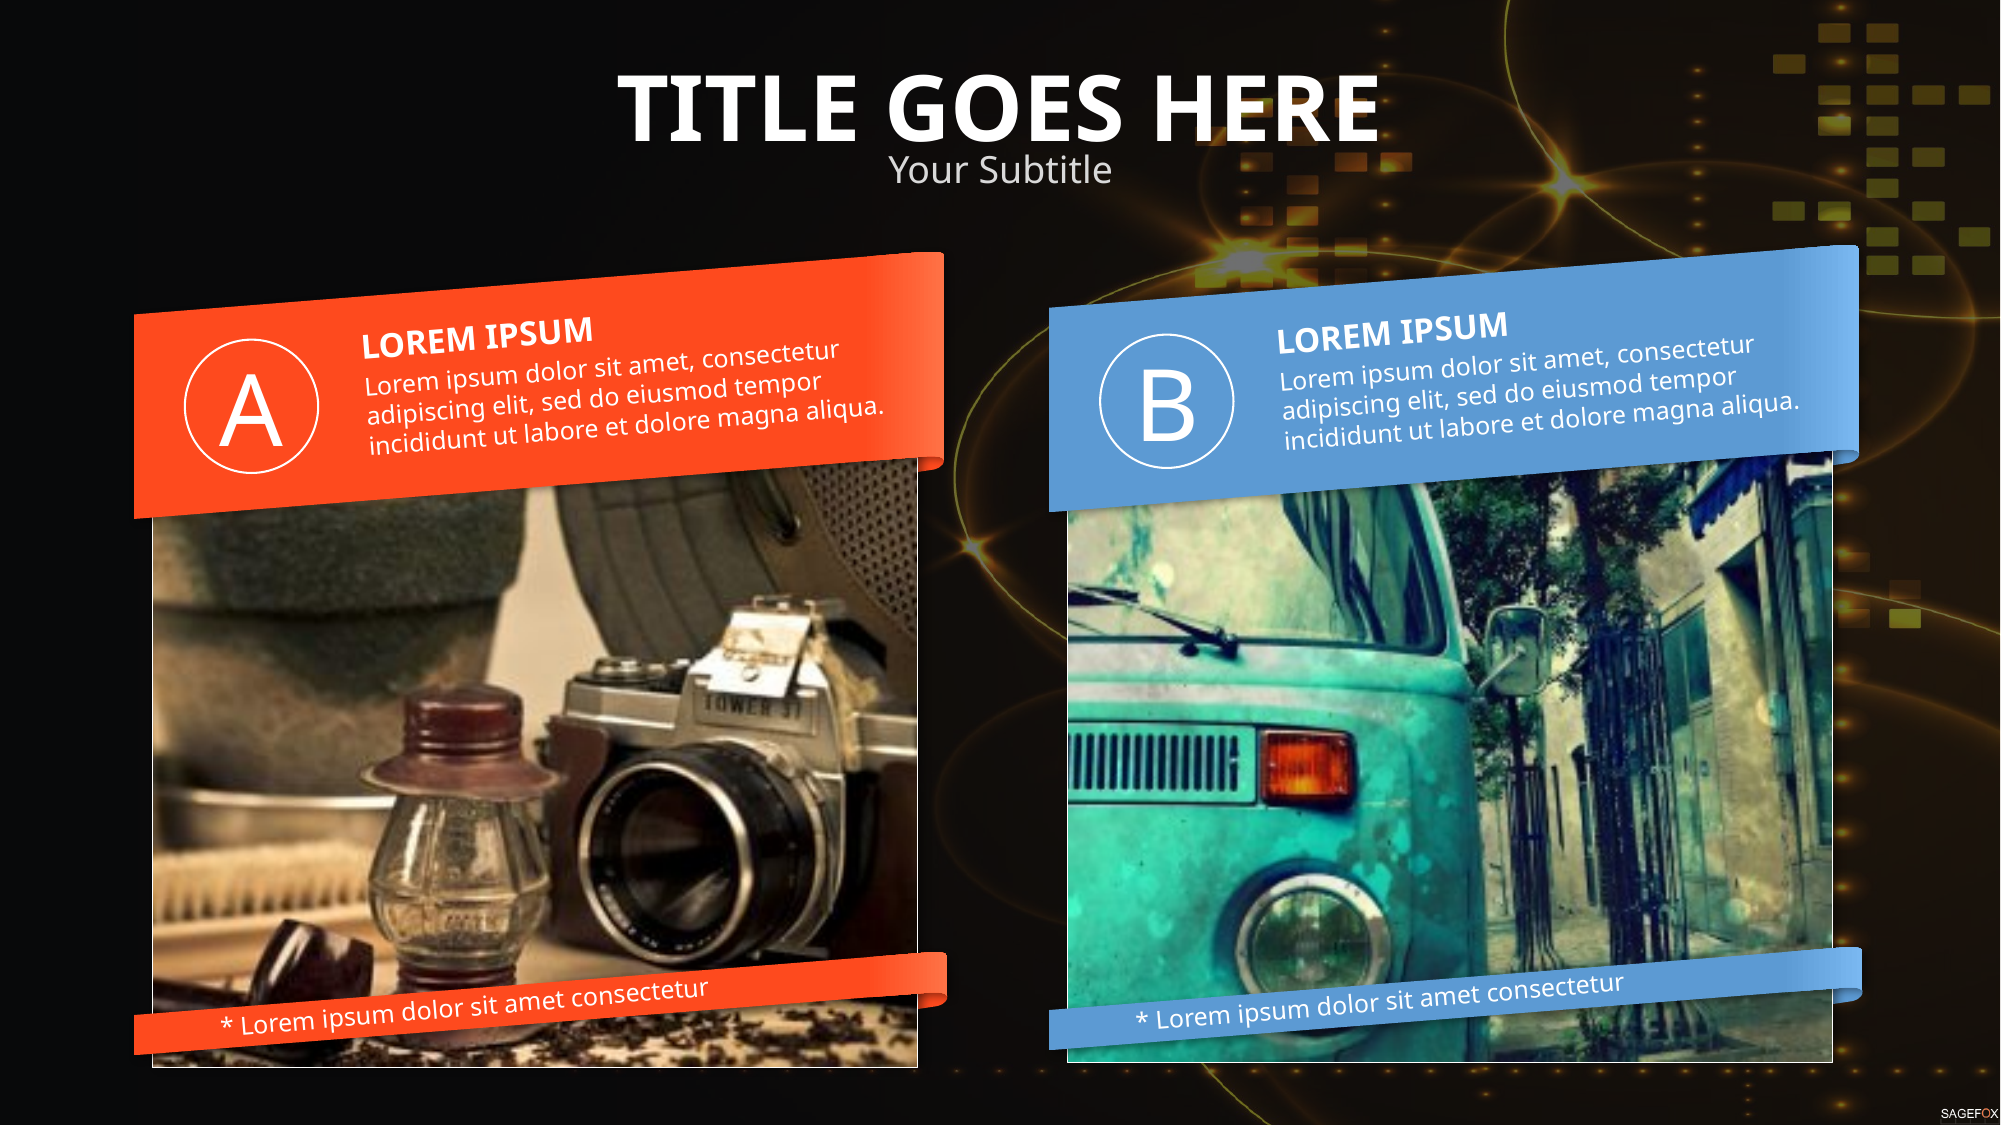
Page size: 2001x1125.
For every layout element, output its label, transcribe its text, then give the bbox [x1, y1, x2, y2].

text_box [133, 251, 945, 519]
text_box [152, 468, 918, 1011]
text_box [1846, 999, 1858, 1003]
text_box [1049, 244, 1860, 513]
text_box LOREM IPSUM Lorem ipsum dolor sit amet, consectetur adipiscing elit, sed do eiusmod tempor incididunt ut labore et dolore magna aliqua. [1264, 273, 1816, 462]
text_box [1067, 461, 1833, 1007]
text_box [930, 466, 940, 471]
text_box A [184, 339, 319, 473]
text_box * Lorem ipsum dolor sit amet consectetur [208, 960, 766, 1048]
text_box [1067, 1000, 1833, 1063]
text_box LOREM IPSUM Lorem ipsum dolor sit amet, consectetur adipiscing elit, sed do eiusmod tempor incididunt ut labore et dolore magna aliqua. [348, 278, 901, 467]
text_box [548, 42, 1452, 199]
picture [0, 0, 2001, 1125]
text_box [930, 1003, 943, 1008]
text_box [152, 1004, 918, 1068]
text_box [1049, 947, 1863, 1051]
text_box B [1100, 334, 1234, 468]
text_box * Lorem ipsum dolor sit amet consectetur [1123, 955, 1681, 1043]
text_box [133, 952, 948, 1056]
